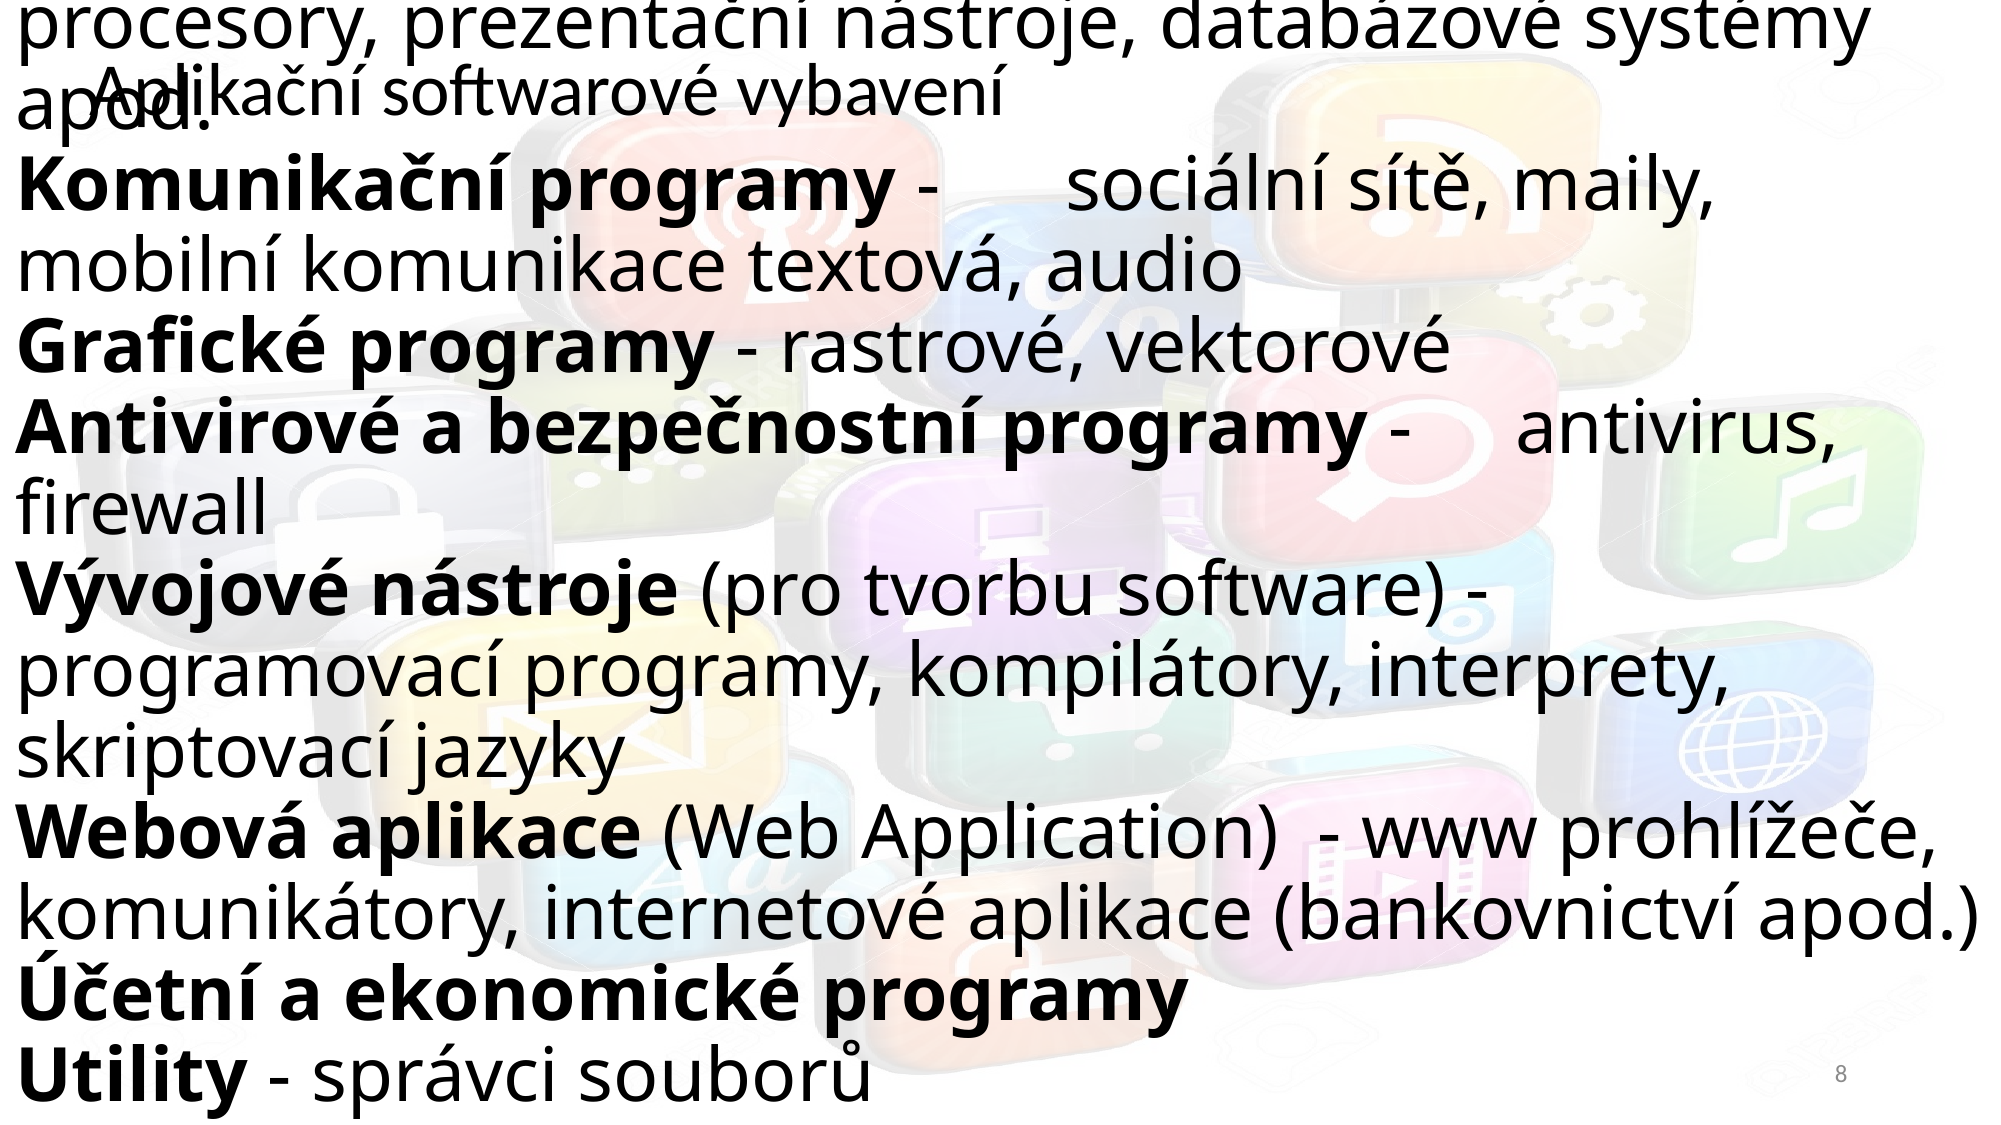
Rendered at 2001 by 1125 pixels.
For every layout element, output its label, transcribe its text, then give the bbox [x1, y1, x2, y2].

text_box Aplikační softwarové vybavení [75, 32, 1022, 138]
slide_number 8 [1412, 1042, 1863, 1103]
title Kancelářské aplikace - textové editory, tabulkové procesory, prezentační nástroje, databázové systémy apod. Komunikační programy - sociální sítě, maily, mobilní komunikace textová, audio Grafické programy - rastrové, vektorové Antivirové a bezpečnostní programy - antivirus, firewall Vývojové nástroje (pro tvorbu software) - programovací programy, kompilátory, interprety, skriptovací jazyky Webová aplikace (Web Application) - www prohlížeče, komunikátory, internetové aplikace (bankovnictví apod.) Účetní a ekonomické programy Utility - správci souborů [0, 424, 2000, 1125]
